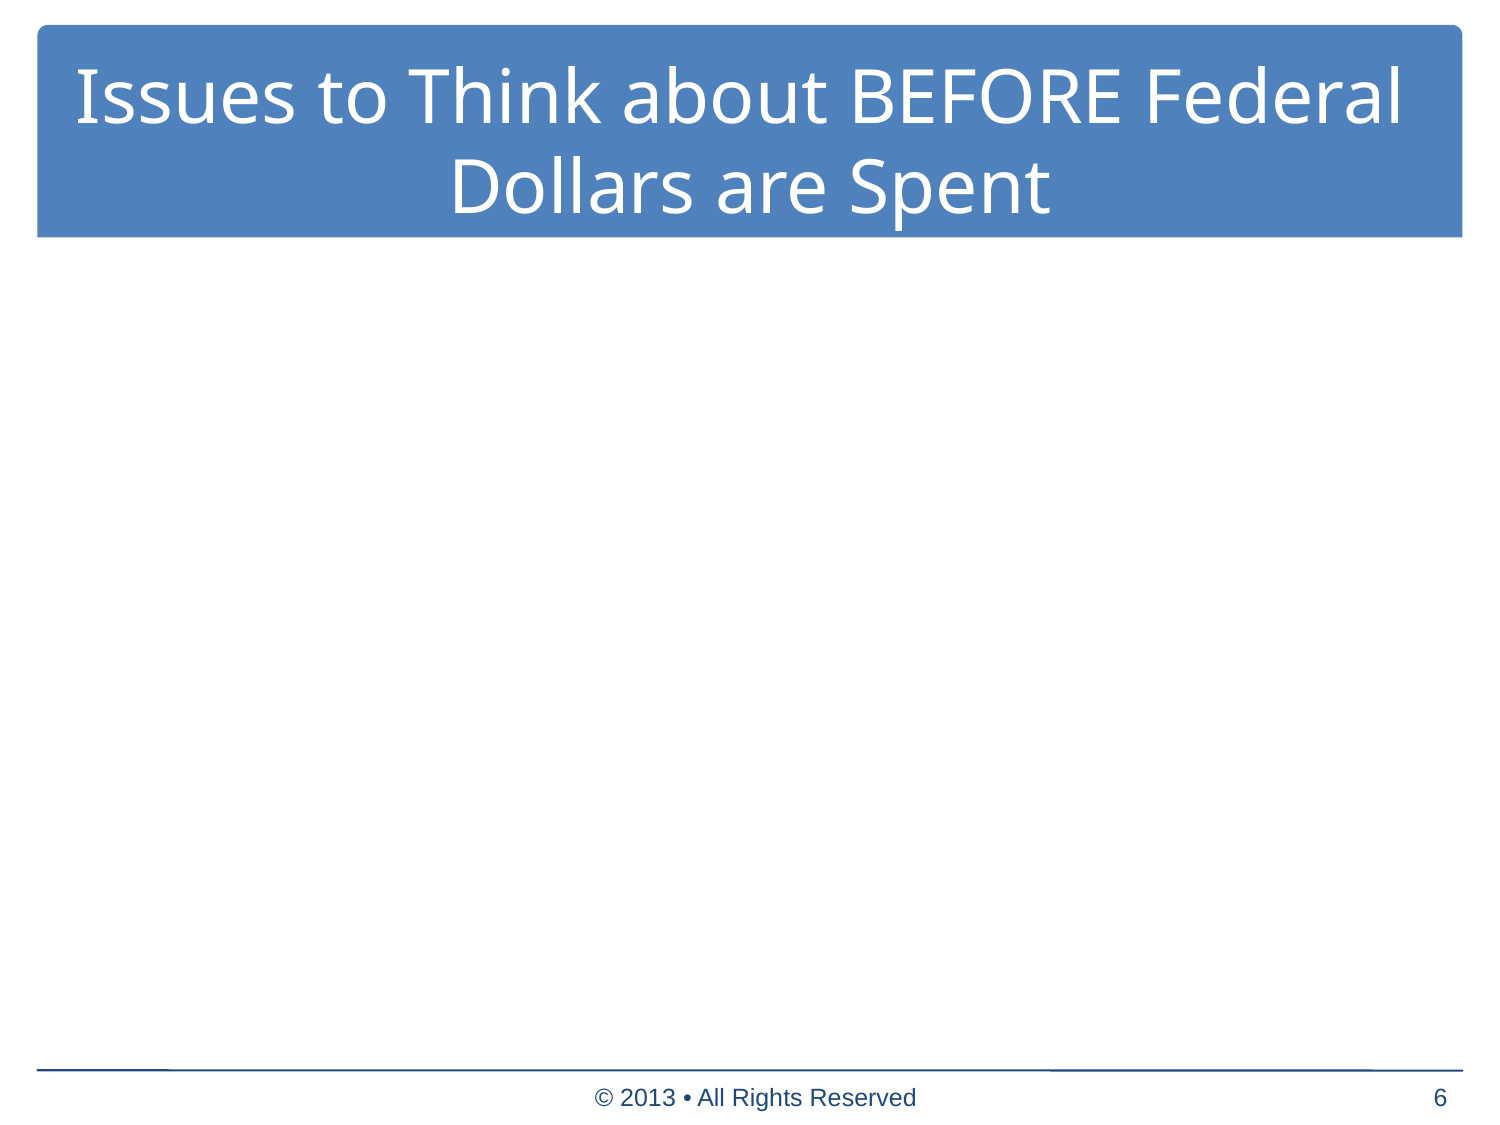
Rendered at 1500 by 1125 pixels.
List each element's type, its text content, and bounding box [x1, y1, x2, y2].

slide_number 6 [1112, 1069, 1463, 1123]
footer © 2013 • All Rights Reserved [474, 1069, 1038, 1123]
title Issues to Think about BEFORE Federal Dollars are Spent [50, 45, 1450, 233]
